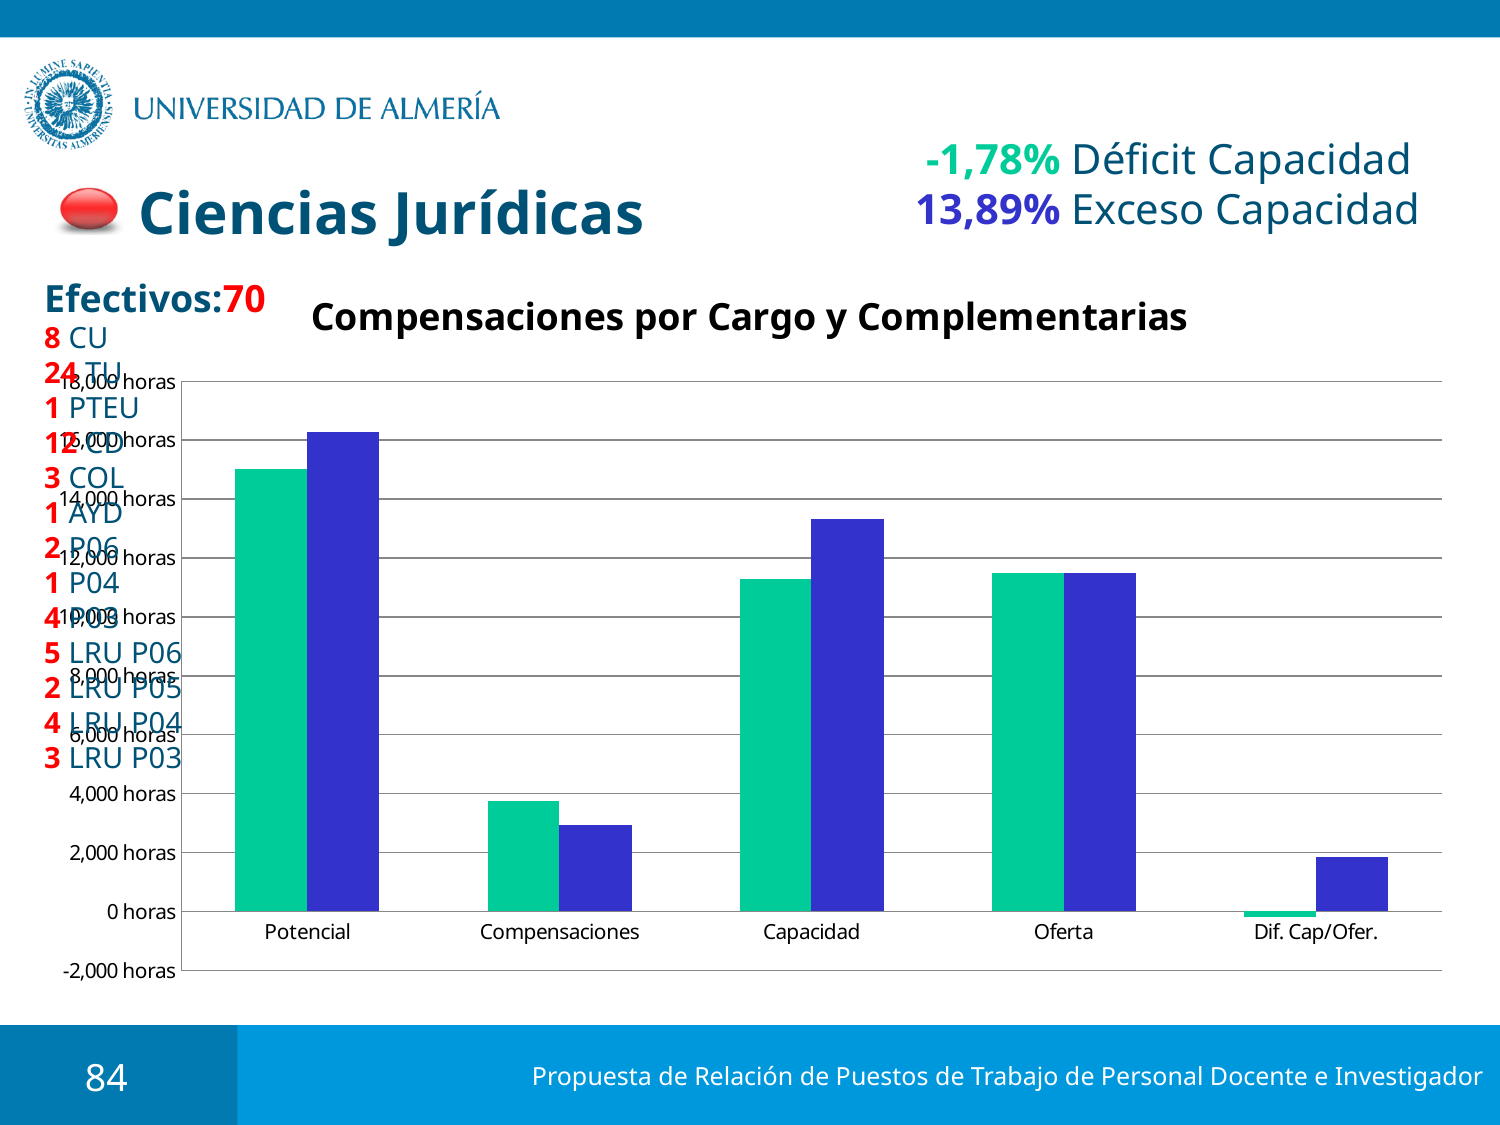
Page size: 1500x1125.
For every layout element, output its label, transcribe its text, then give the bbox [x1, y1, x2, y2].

chart [29, 255, 1471, 1000]
slide_number 84 [52, 1046, 160, 1095]
text_box -1,78% Déficit Capacidad 13,89% Exceso Capacidad [868, 125, 1441, 241]
title Ciencias Jurídicas [123, 179, 1377, 244]
picture [46, 175, 130, 235]
picture [24, 59, 500, 150]
